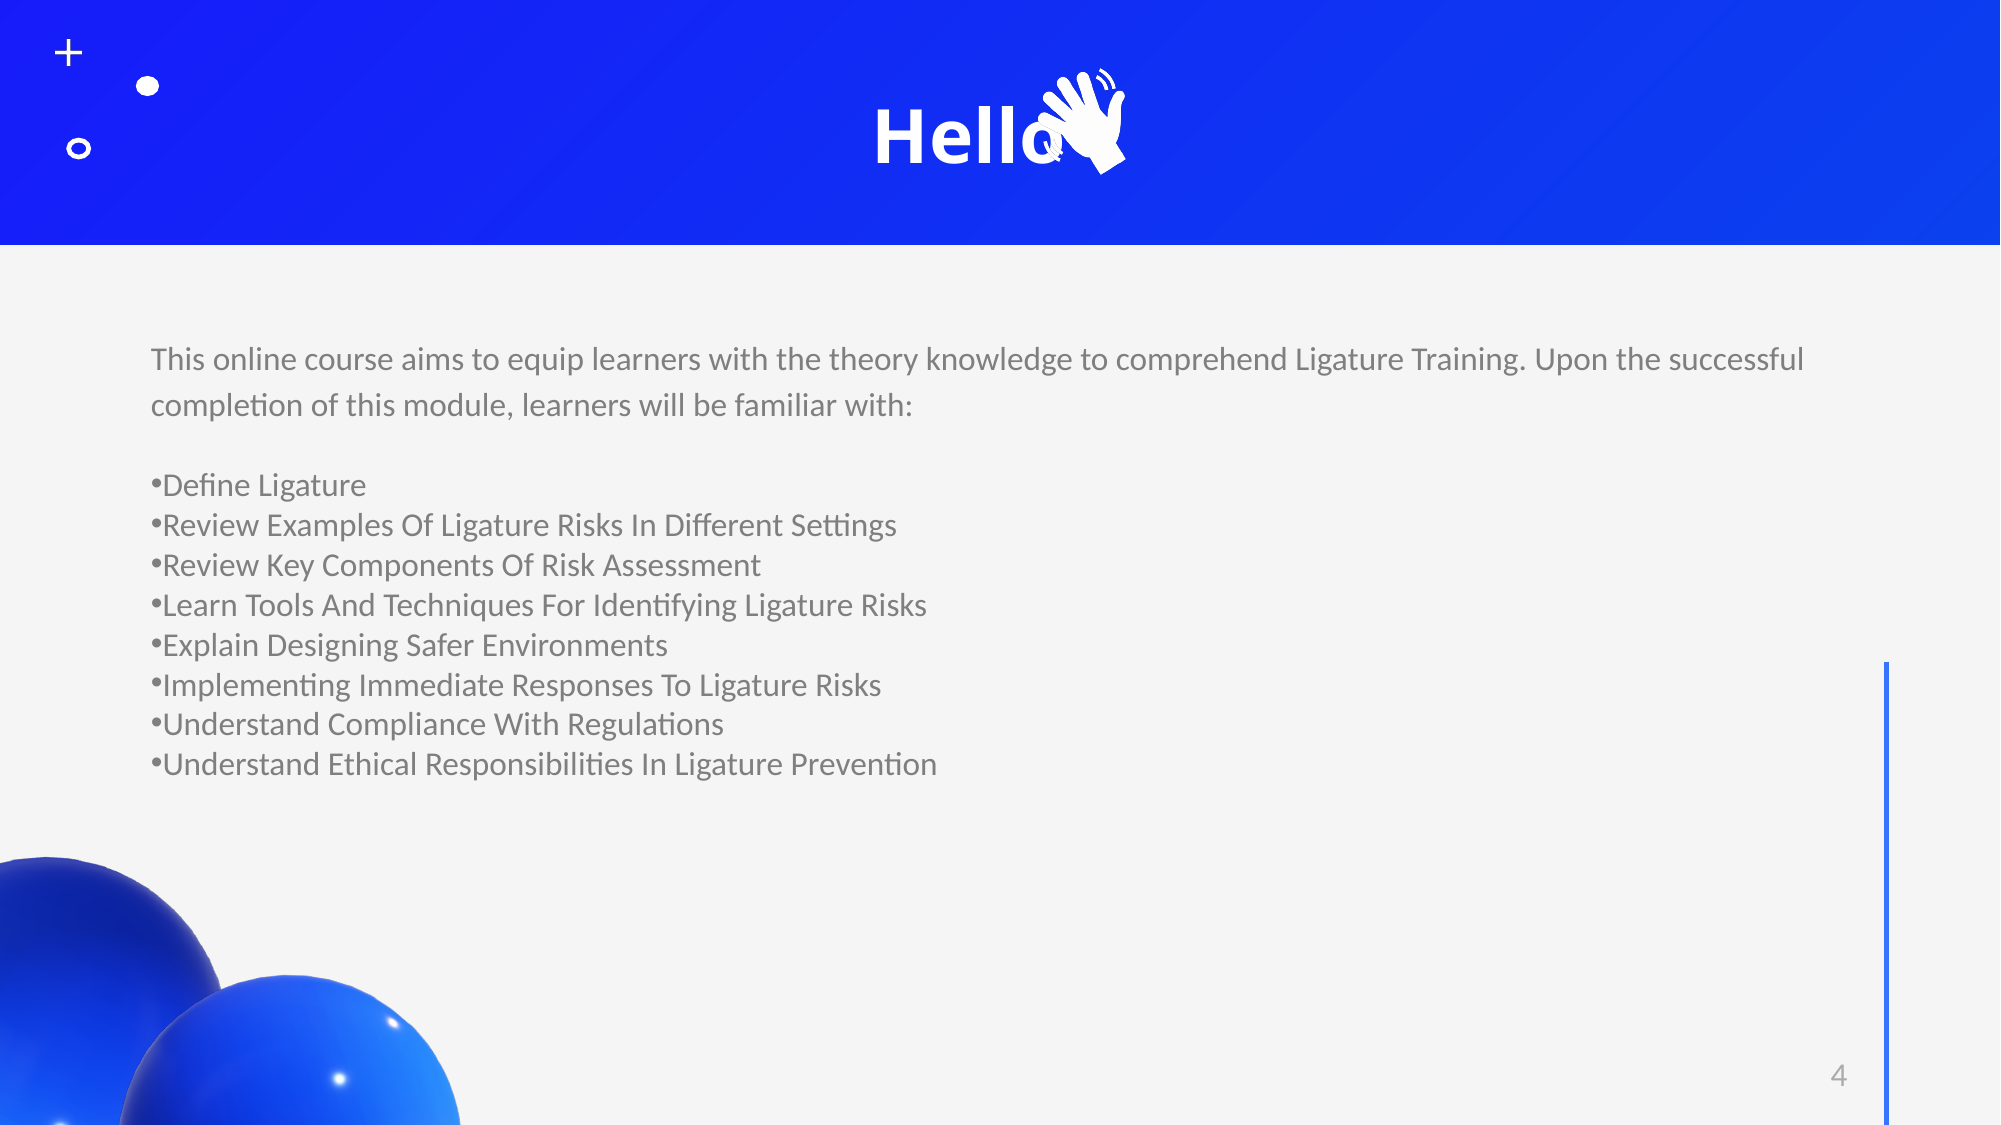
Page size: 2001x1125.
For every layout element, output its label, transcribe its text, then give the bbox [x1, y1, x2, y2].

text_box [856, 36, 1144, 242]
text_box [67, 139, 90, 159]
text_box [136, 76, 159, 96]
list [52, 36, 85, 70]
text_box [0, 0, 2000, 246]
slide_number 4 [1412, 1042, 1863, 1103]
picture [0, 784, 470, 1125]
text_box This online course aims to equip learners with the theory knowledge to comprehend Ligature Training. Upon the successful completion of this module, learners will be familiar with: Define Ligature Review Examples Of Ligature Risks In Different Settings Review Key Components Of Risk Assessment Learn Tools And Techniques For Identifying Ligature Risks Explain Designing Safer Environments Implementing Immediate Responses To Ligature Risks Understand Compliance With Regulations Understand Ethical Responsibilities In Ligature Prevention [136, 323, 1864, 790]
